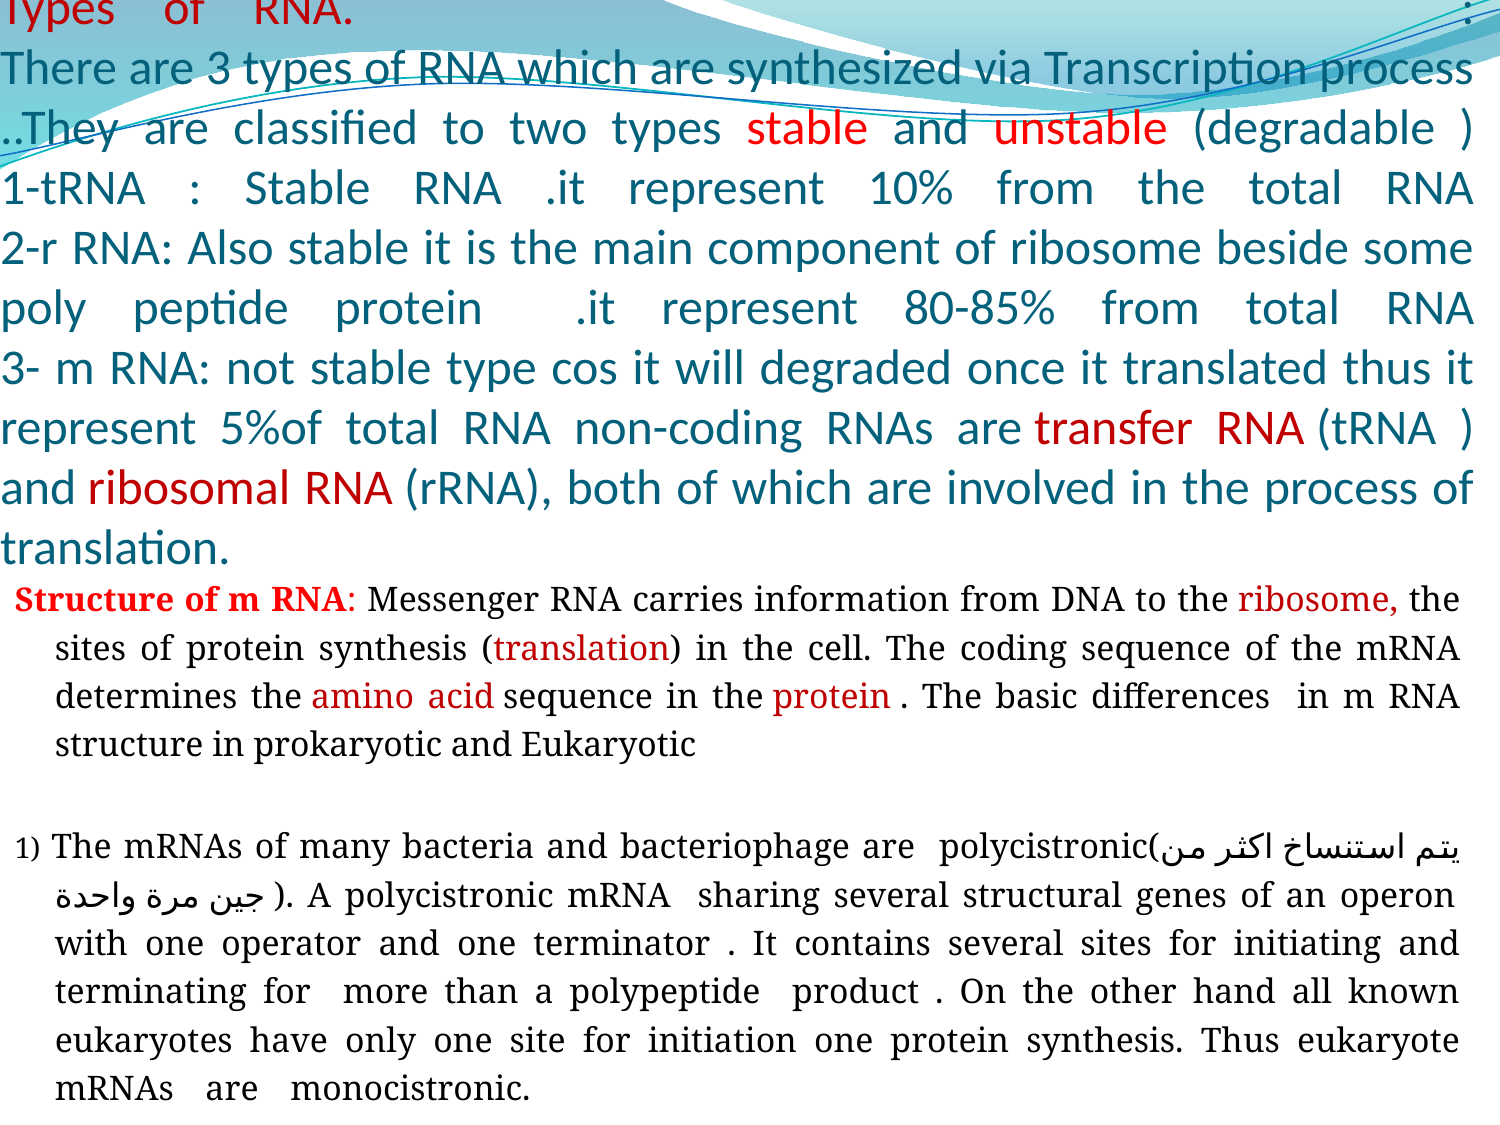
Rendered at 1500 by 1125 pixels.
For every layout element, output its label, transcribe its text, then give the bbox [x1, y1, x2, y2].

title Types of RNA. : There are 3 types of RNA which are synthesized via Transcription process ..They are classified to two types stable and unstable (degradable ) 1-tRNA : Stable RNA .it represent 10% from the total RNA 2-r RNA: Also stable it is the main component of ribosome beside some poly peptide protein .it represent 80-85% from total RNA 3- m RNA: not stable type cos it will degraded once it translated thus it represent 5%of total RNA non-coding RNAs are transfer RNA (tRNA ) and ribosomal RNA (rRNA), both of which are involved in the process of translation. [0, 0, 1475, 562]
list Structure of m RNA: Messenger RNA carries information from DNA to the ribosome, the sites of protein synthesis (translation) in the cell. The coding sequence of the mRNA determines the amino acid sequence in the protein . The basic differences in m RNA structure in prokaryotic and Eukaryotic 1) The mRNAs of many bacteria and bacteriophage are polycistronic(يتم استنساخ اكثر من جين مرة واحدة ). A polycistronic mRNA sharing several structural genes of an operon with one operator and one terminator . It contains several sites for initiating and terminating for more than a polypeptide product . On the other hand all known eukaryotes have only one site for initiation one protein synthesis. Thus eukaryote mRNAs are monocistronic. [0, 562, 1475, 1125]
